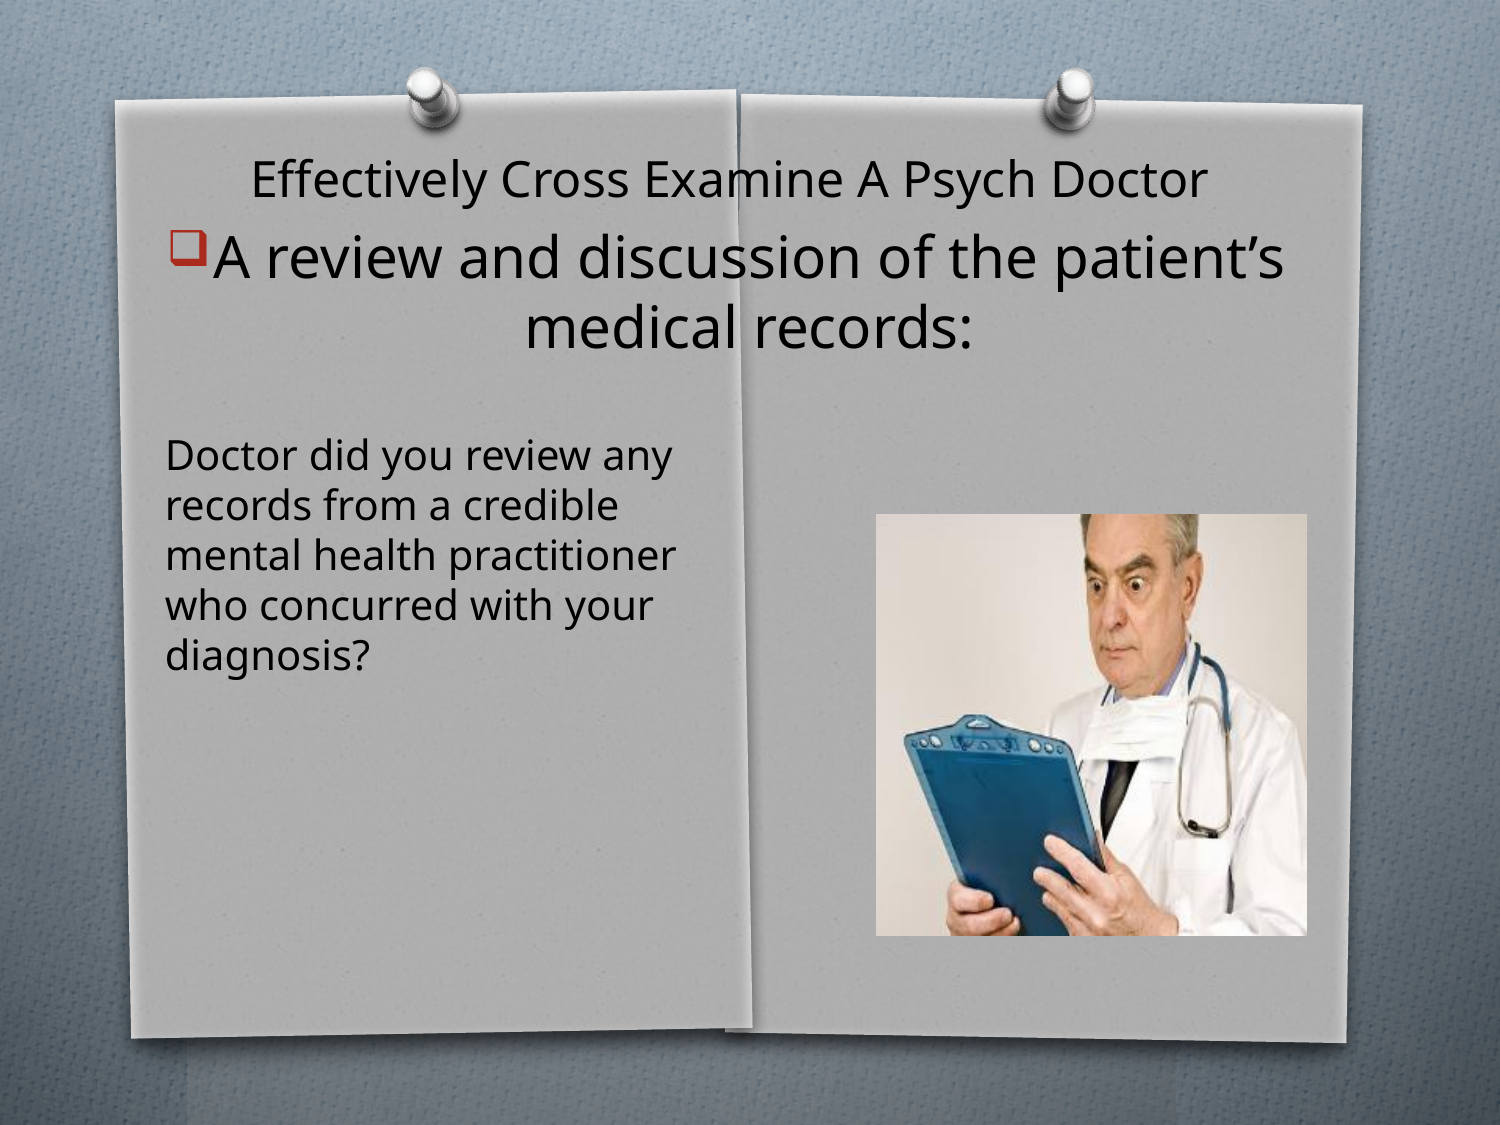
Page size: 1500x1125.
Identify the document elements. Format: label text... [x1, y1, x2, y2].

picture [875, 514, 1307, 936]
text_box Doctor did you review any records from a credible mental health practitioner who concurred with your diagnosis? [150, 421, 754, 737]
title Effectively Cross Examine A Psych Doctor [31, 8, 1430, 215]
list A review and discussion of the patient’s medical records: [118, 212, 1334, 323]
